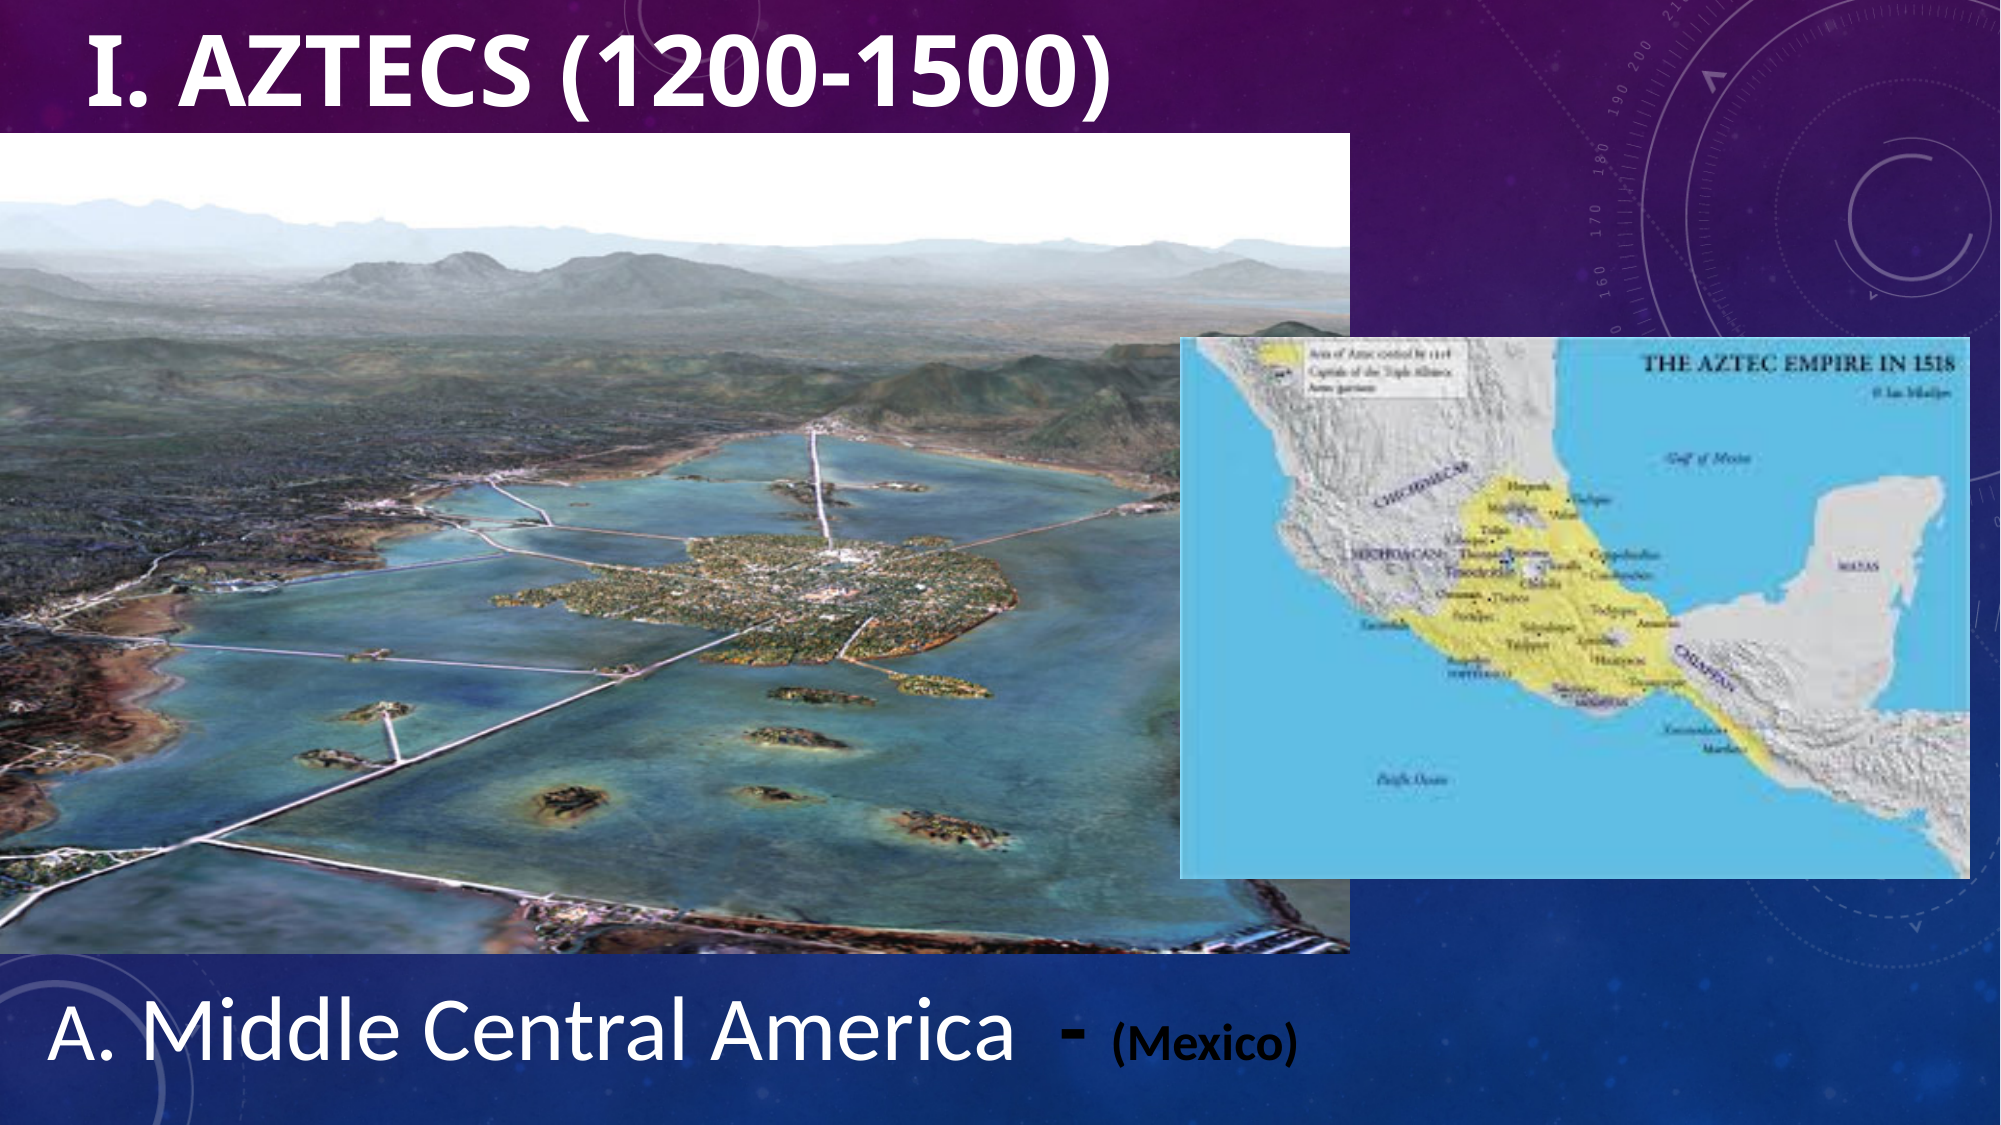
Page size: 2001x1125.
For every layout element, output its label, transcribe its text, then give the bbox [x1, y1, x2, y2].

title I. Aztecs (1200-1500) [71, 0, 1734, 134]
picture [0, 0, 2001, 1125]
list A. Middle Central America - (Mexico) [0, 878, 2000, 1125]
